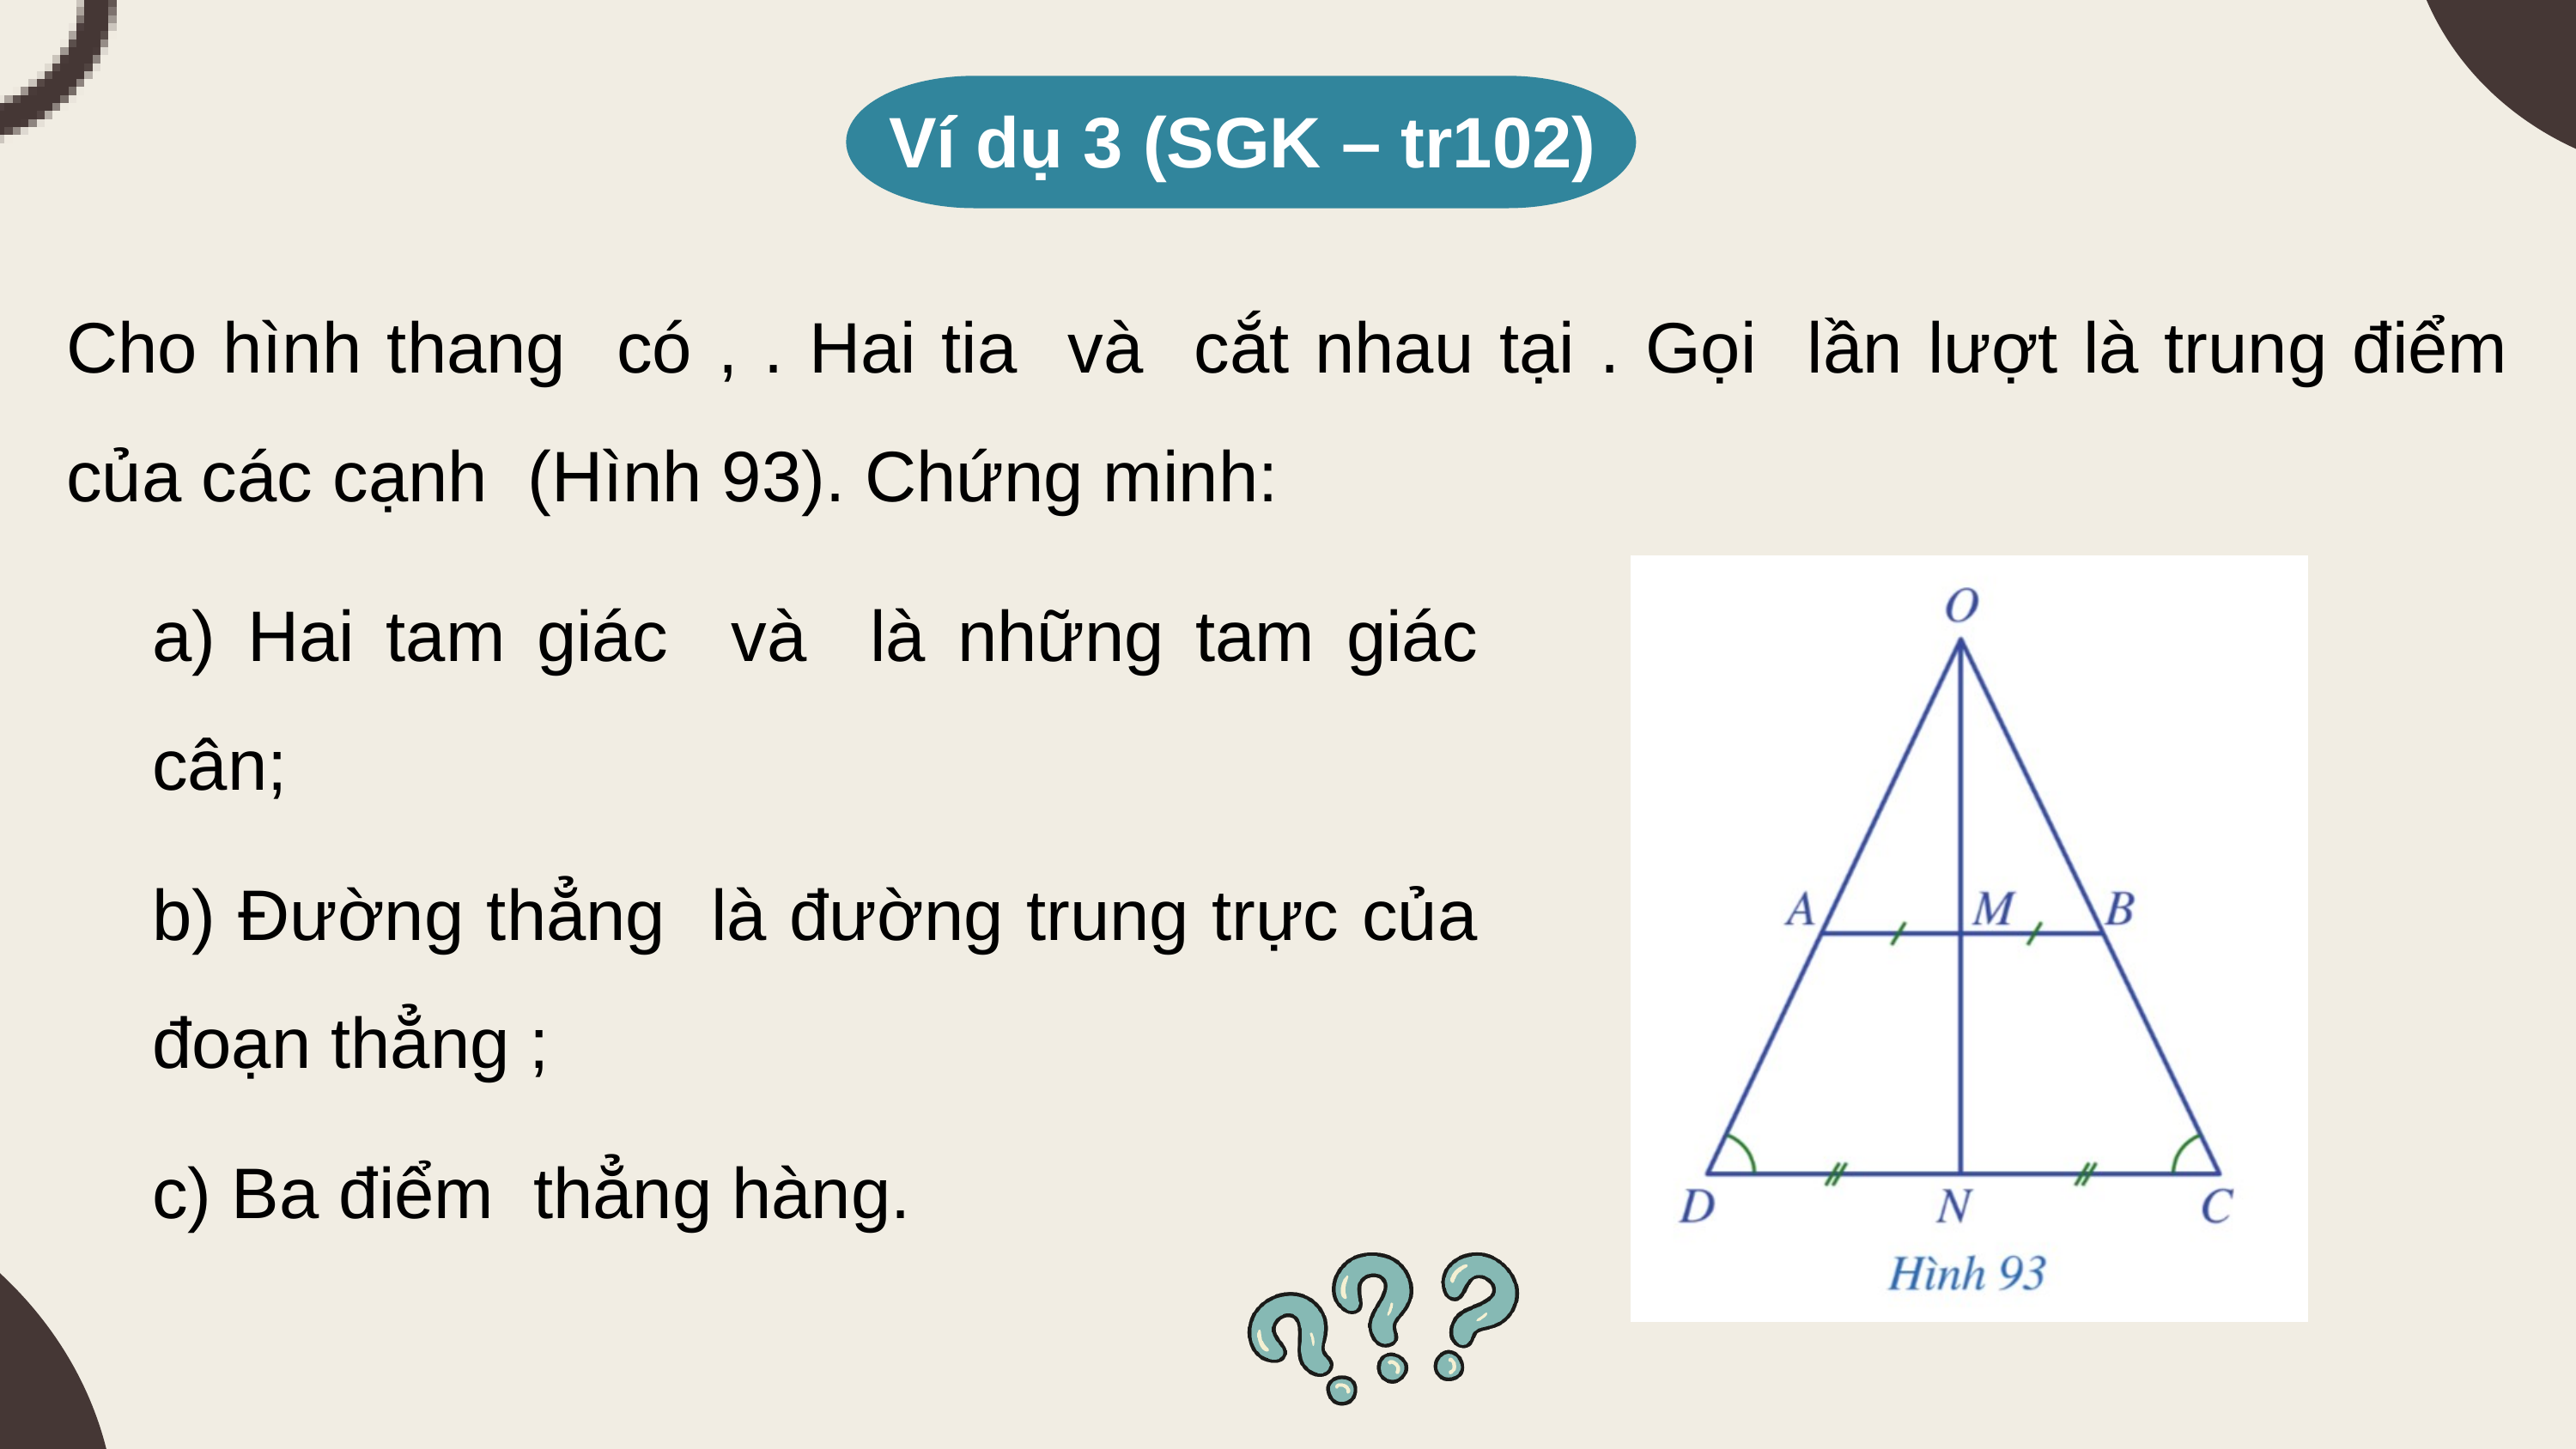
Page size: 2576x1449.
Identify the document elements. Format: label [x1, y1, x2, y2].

text_box [0, 1155, 118, 1449]
text_box [2403, 0, 2576, 179]
picture [1631, 555, 2308, 1322]
text_box [848, 77, 1635, 207]
picture [0, 0, 117, 143]
picture [1243, 1246, 1528, 1408]
